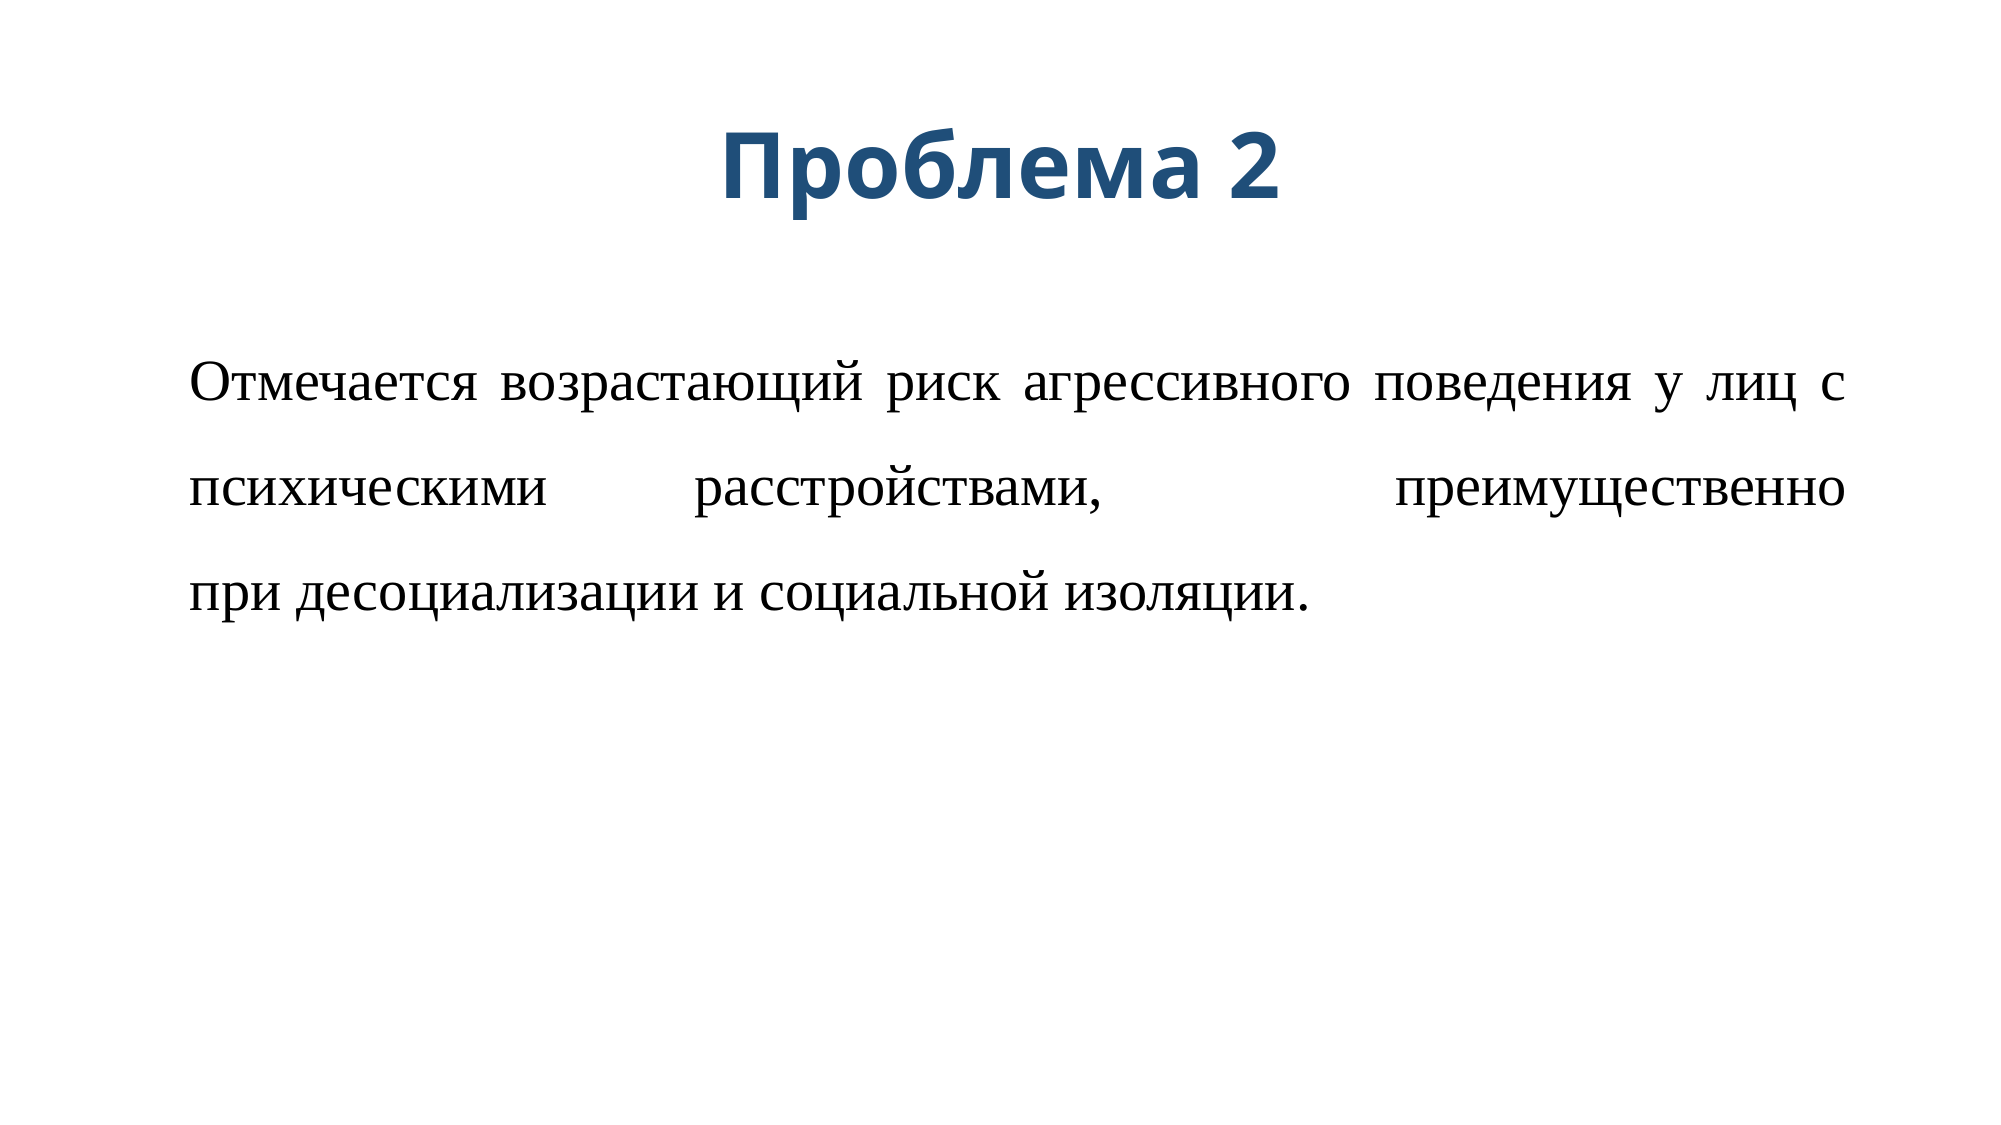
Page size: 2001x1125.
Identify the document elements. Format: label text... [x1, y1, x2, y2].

list Отмечается возрастающий риск агрессивного поведения у лиц с психическими расстройствами, преимущественно при десоциализации и социальной изоляции. [137, 299, 1863, 1014]
title Проблема 2 [137, 59, 1863, 278]
